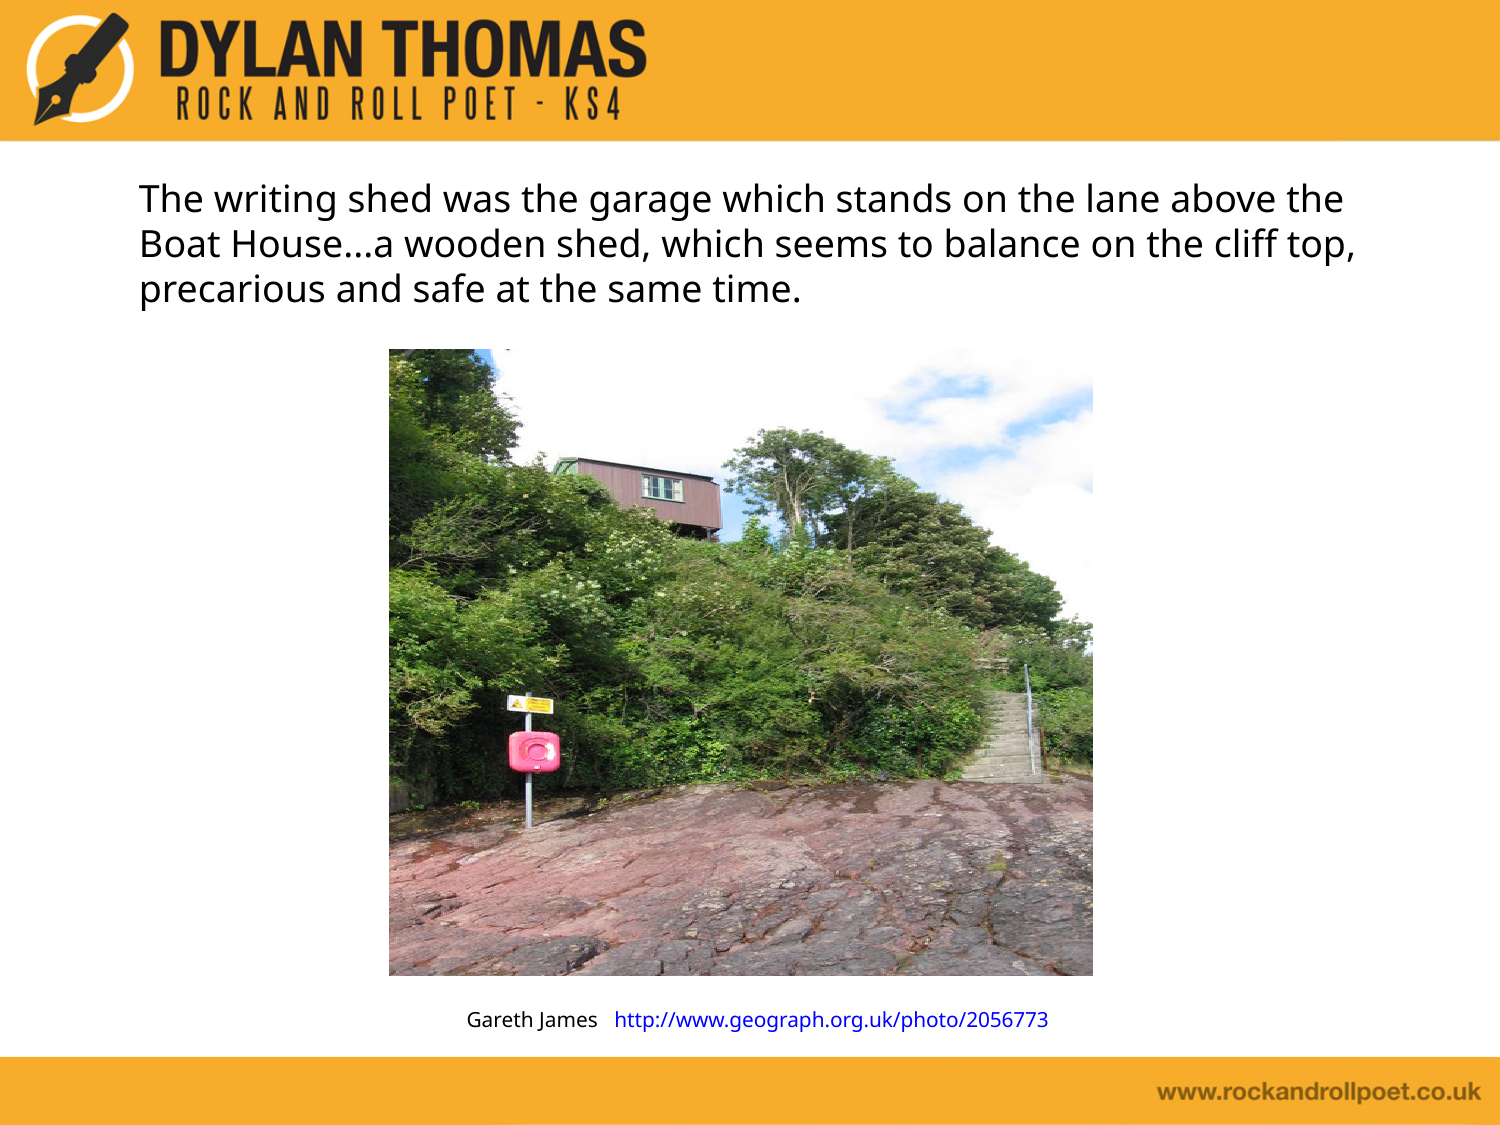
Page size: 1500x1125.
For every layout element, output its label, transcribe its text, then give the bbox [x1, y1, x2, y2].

picture [0, 0, 1500, 1125]
text_box The writing shed was the garage which stands on the lane above the Boat House...a wooden shed, which seems to balance on the cliff top, precarious and safe at the same time. [123, 168, 1400, 318]
text_box Gareth James http://www.geograph.org.uk/photo/2056773 [76, 974, 1335, 1043]
